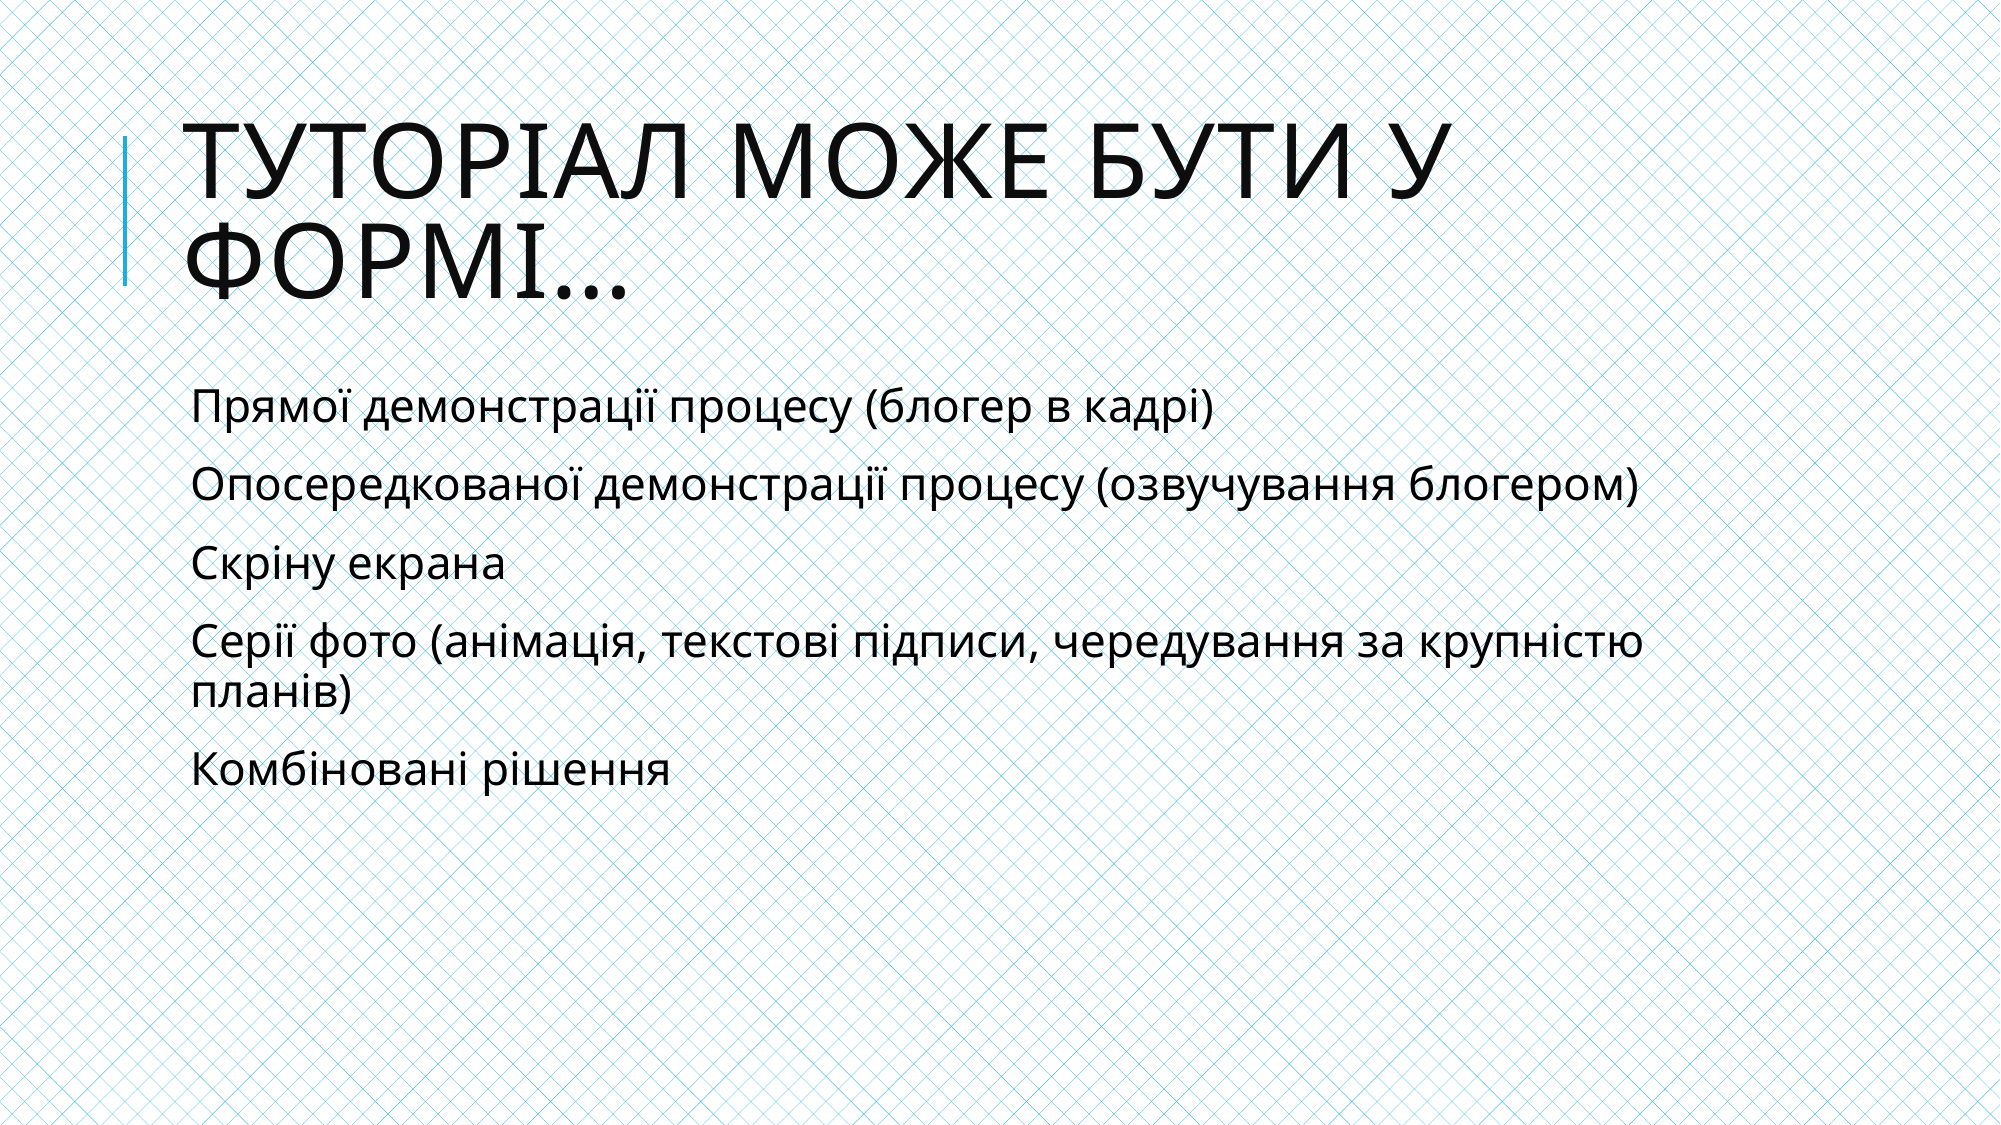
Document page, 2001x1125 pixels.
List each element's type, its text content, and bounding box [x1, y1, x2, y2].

list Прямої демонстрації процесу (блогер в кадрі) Опосередкованої демонстрації процесу (озвучування блогером) Скріну екрана Серії фото (анімація, текстові підписи, чередування за крупністю планів) Комбіновані рішення [168, 375, 1763, 1035]
title ТуТОРІАЛ може бути у формі… [168, 96, 1763, 342]
